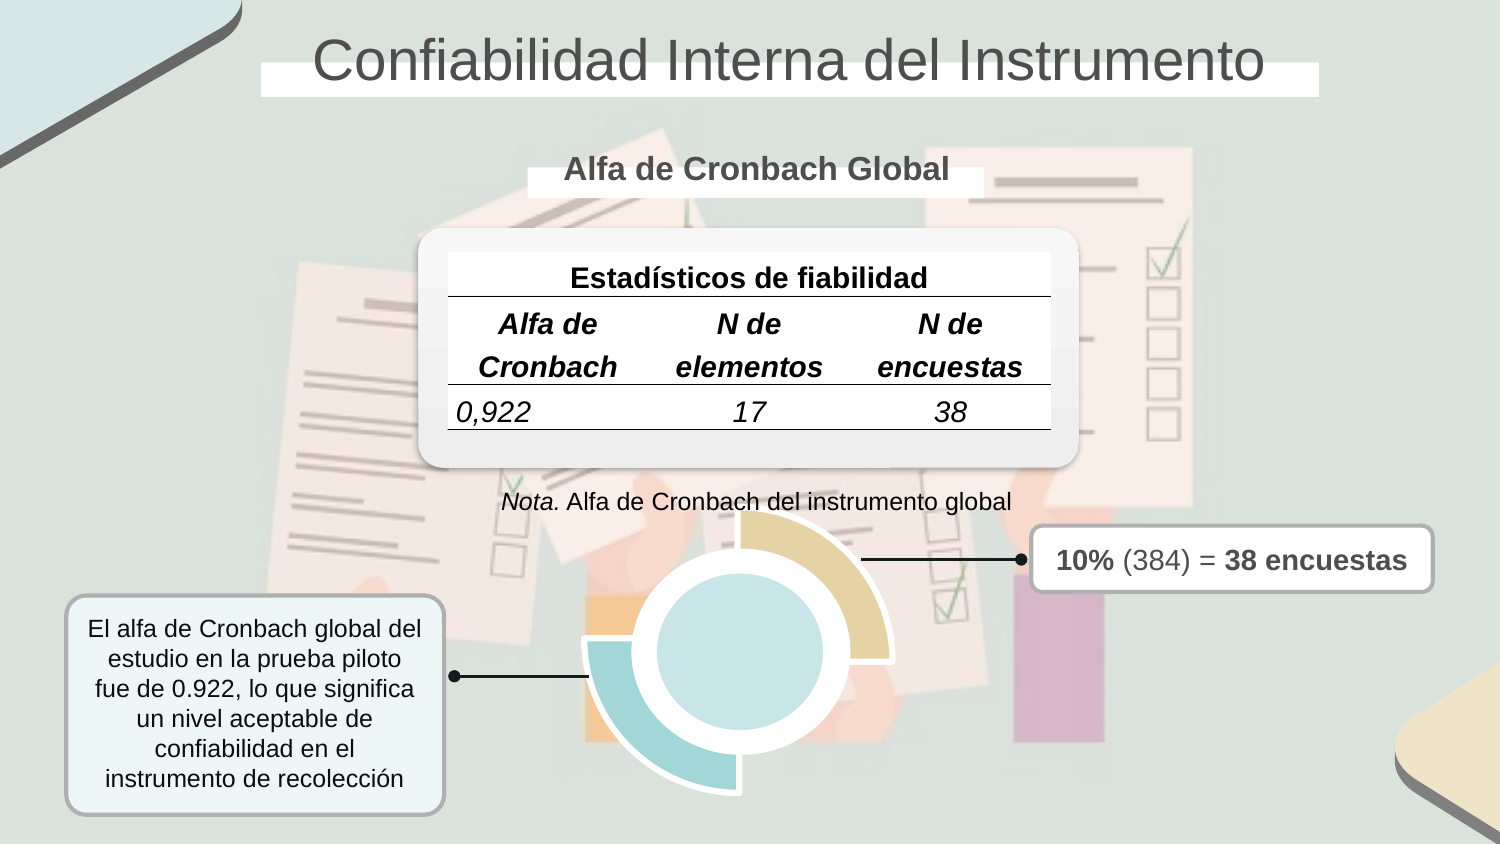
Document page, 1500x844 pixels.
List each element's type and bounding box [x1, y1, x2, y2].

text_box [447, 251, 1500, 492]
text_box [0, 0, 250, 199]
text_box [1387, 500, 1500, 844]
picture [0, 0, 1500, 844]
